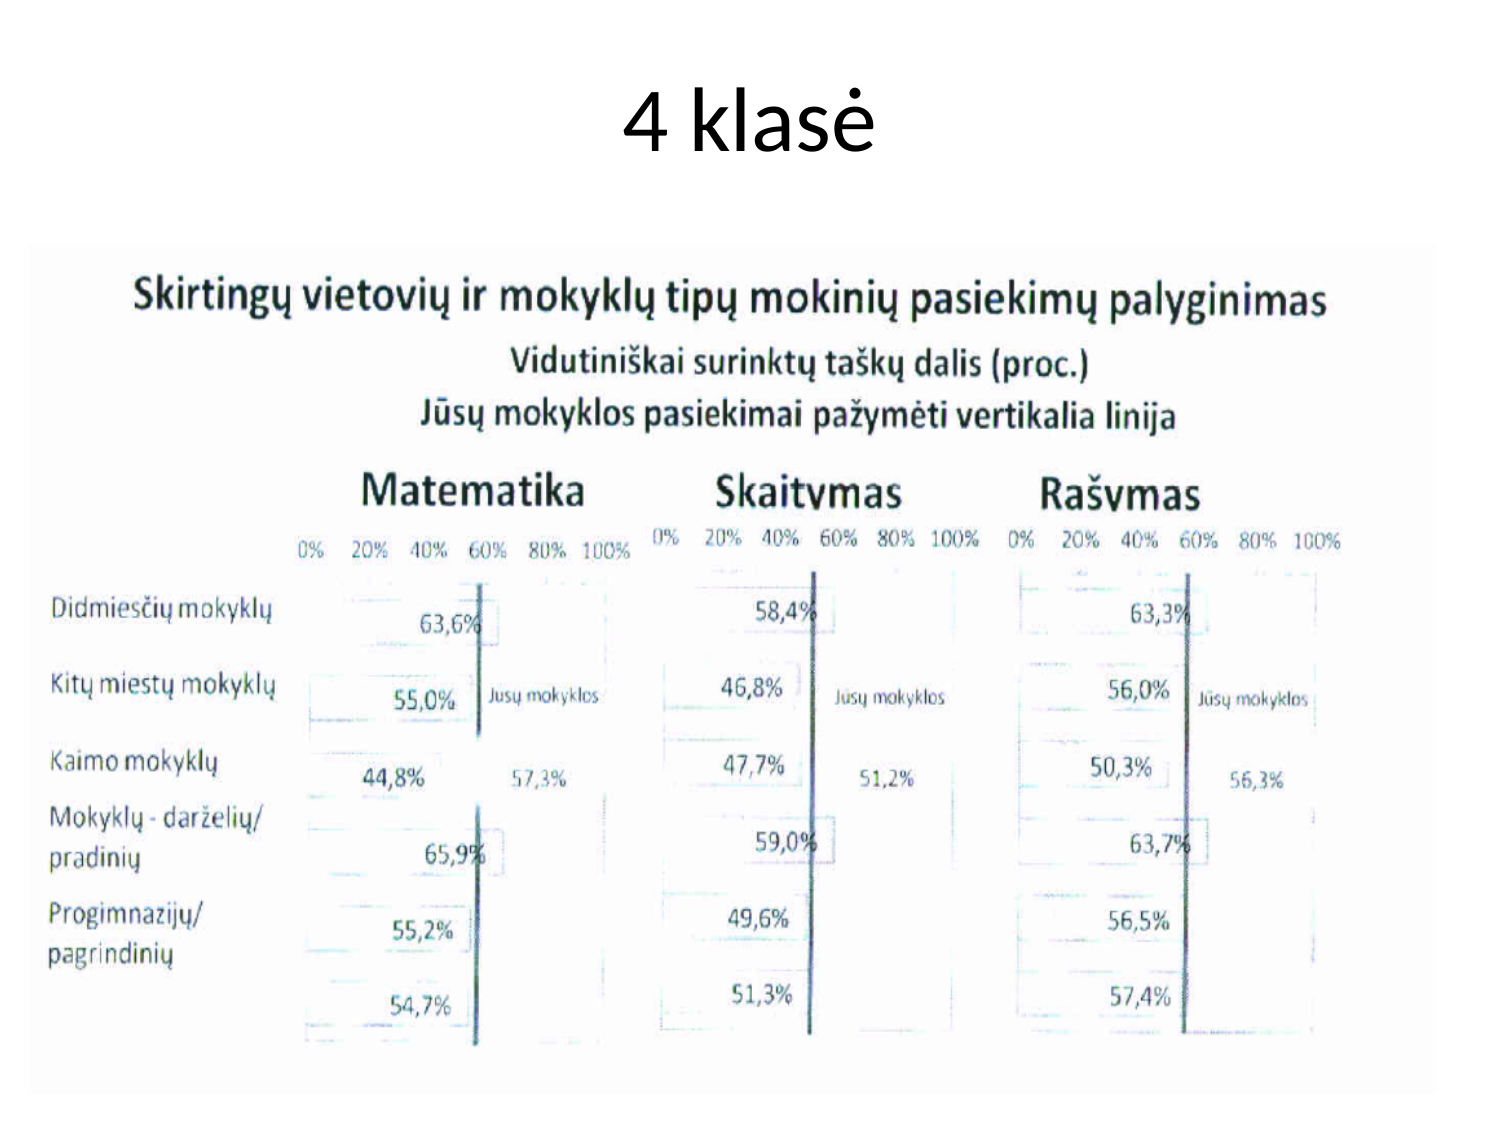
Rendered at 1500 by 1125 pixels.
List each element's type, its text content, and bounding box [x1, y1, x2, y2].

picture [29, 243, 1436, 1095]
title 4 klasė [75, 45, 1425, 185]
